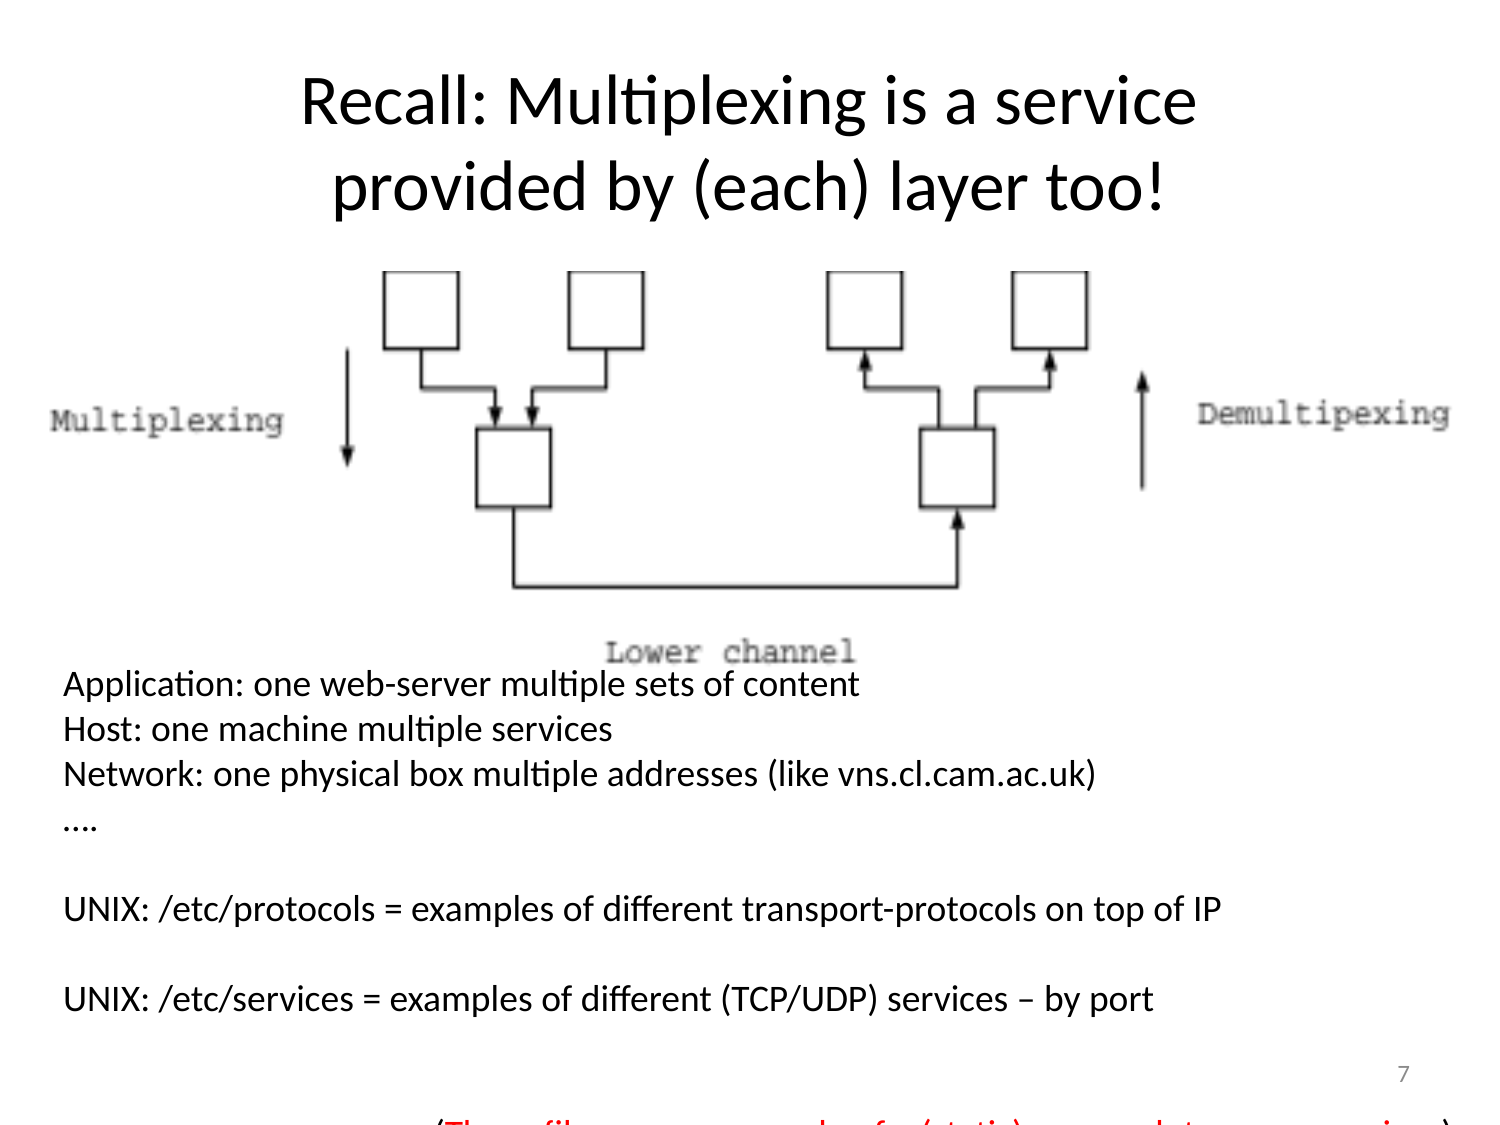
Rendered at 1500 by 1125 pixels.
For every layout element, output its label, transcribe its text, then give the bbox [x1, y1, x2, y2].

text_box Application: one web-server multiple sets of content Host: one machine multiple services Network: one physical box multiple addresses (like vns.cl.cam.ac.uk) …. UNIX: /etc/protocols = examples of different transport-protocols on top of IP UNIX: /etc/services = examples of different (TCP/UDP) services – by port (These files are an example of a (static) approach to name services) [48, 679, 1468, 1125]
slide_number 7 [1074, 1042, 1425, 1103]
title Recall: Multiplexing is a service provided by (each) layer too! [75, 45, 1425, 233]
picture [48, 271, 1468, 671]
